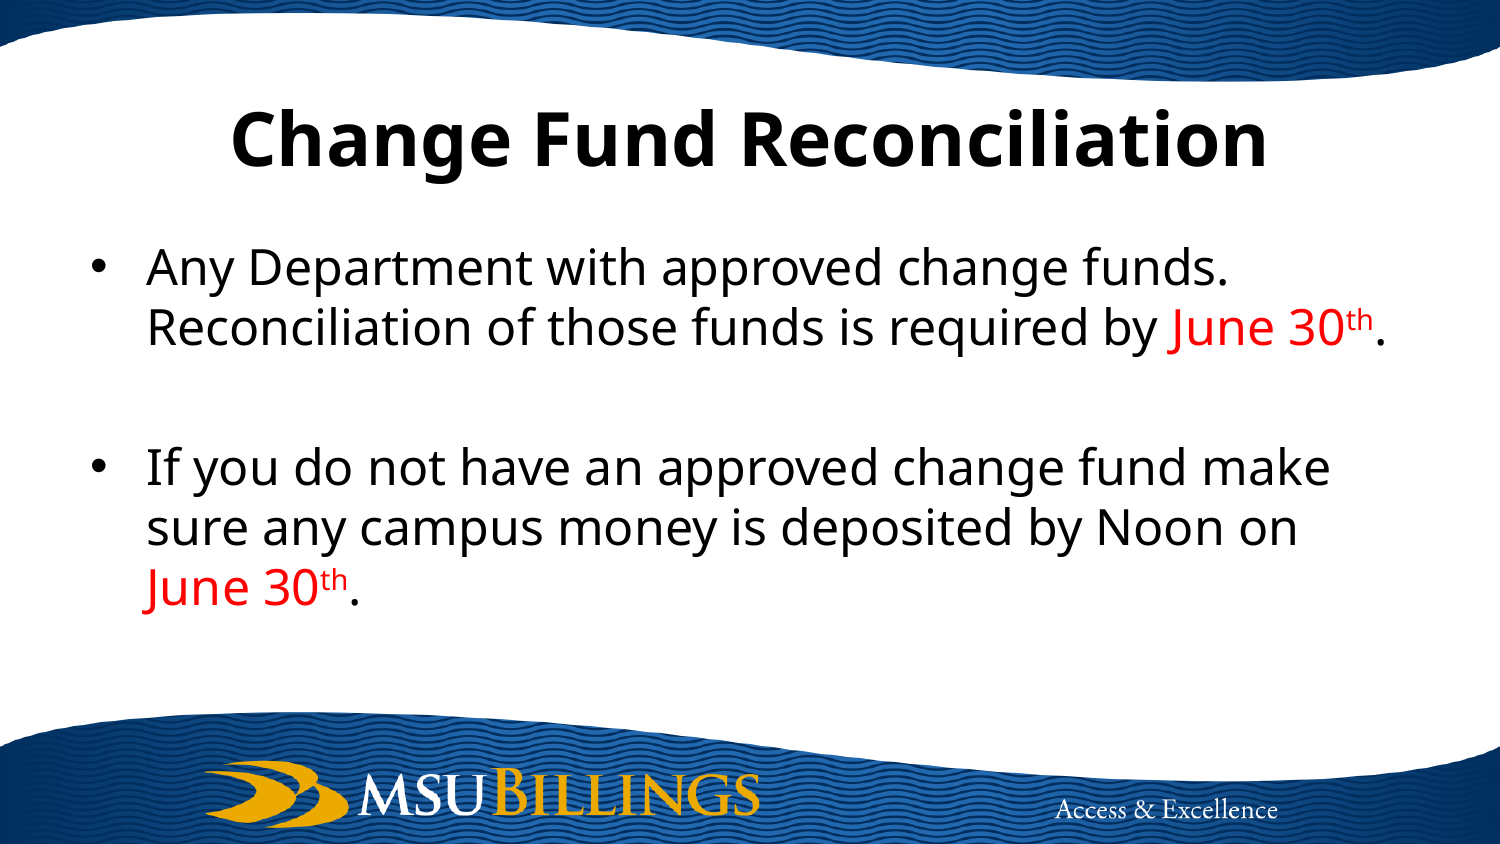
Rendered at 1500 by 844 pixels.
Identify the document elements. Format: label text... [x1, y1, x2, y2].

list Any Department with approved change funds. Reconciliation of those funds is required by June 30th. If you do not have an approved change fund make sure any campus money is deposited by Noon on June 30th. [75, 227, 1425, 709]
title Change Fund Reconciliation [75, 65, 1425, 207]
picture [0, 0, 1500, 844]
